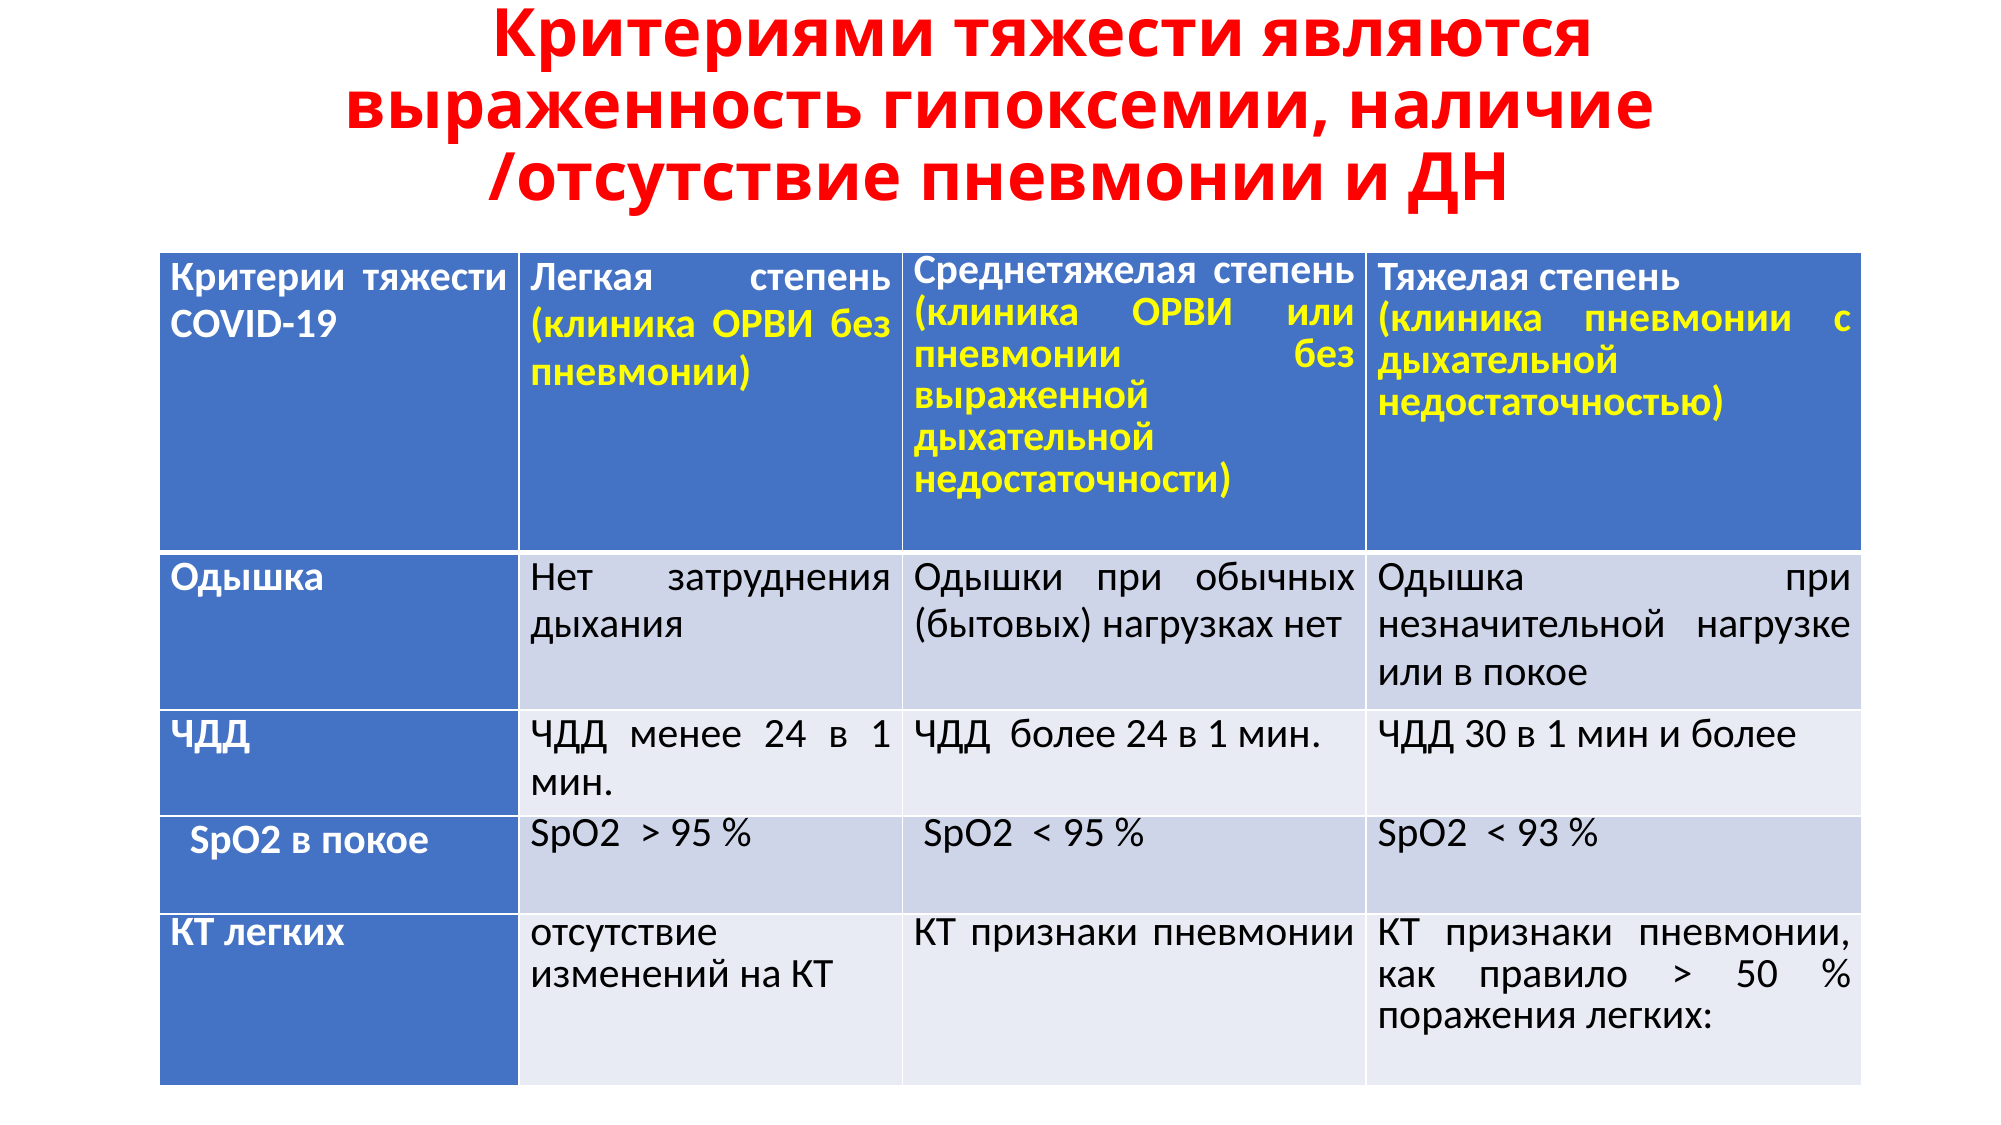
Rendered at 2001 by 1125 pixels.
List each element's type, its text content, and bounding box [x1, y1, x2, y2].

table_cell ЧДД более 24 в 1 мин. [903, 711, 1365, 815]
table_cell Одышка при незначительной нагрузке или в покое [1367, 555, 1861, 709]
table_cell ЧДД менее 24 в 1 мин. [520, 711, 902, 815]
table_cell SpO2 < 95 % [903, 817, 1365, 913]
table_cell КТ признаки пневмонии, как правило > 50 % поражения легких: [1367, 915, 1861, 1085]
table_cell Одышка [160, 555, 518, 709]
table_cell SpO2 < 93 % [1367, 817, 1861, 913]
title Критериями тяжести являются выраженность гипоксемии, наличие /отсутствие пневмонии и ДН [137, 59, 1863, 155]
table_cell КТ легких [160, 915, 518, 1085]
table_cell КТ признаки пневмонии [903, 915, 1365, 1085]
table_cell ЧДД [160, 711, 518, 815]
table_header Тяжелая степень (клиника пневмонии с дыхательной недостаточностью) [1367, 253, 1861, 550]
table_cell Нет затруднения дыхания [520, 555, 902, 709]
table_cell SpO2 в покое [160, 817, 518, 913]
table_cell отсутствие изменений на КТ [520, 915, 902, 1085]
table_cell Одышки при обычных (бытовых) нагрузках нет [903, 555, 1365, 709]
table_cell ЧДД 30 в 1 мин и более [1367, 711, 1861, 815]
table_header Легкая степень (клиника ОРВИ без пневмонии) [520, 253, 902, 550]
table_header Критерии тяжести COVID-19 [160, 253, 518, 550]
table_header Среднетяжелая степень (клиника ОРВИ или пневмонии без выраженной дыхательной недостаточности) [903, 253, 1365, 550]
table_cell SpO2 > 95 % [520, 817, 902, 913]
